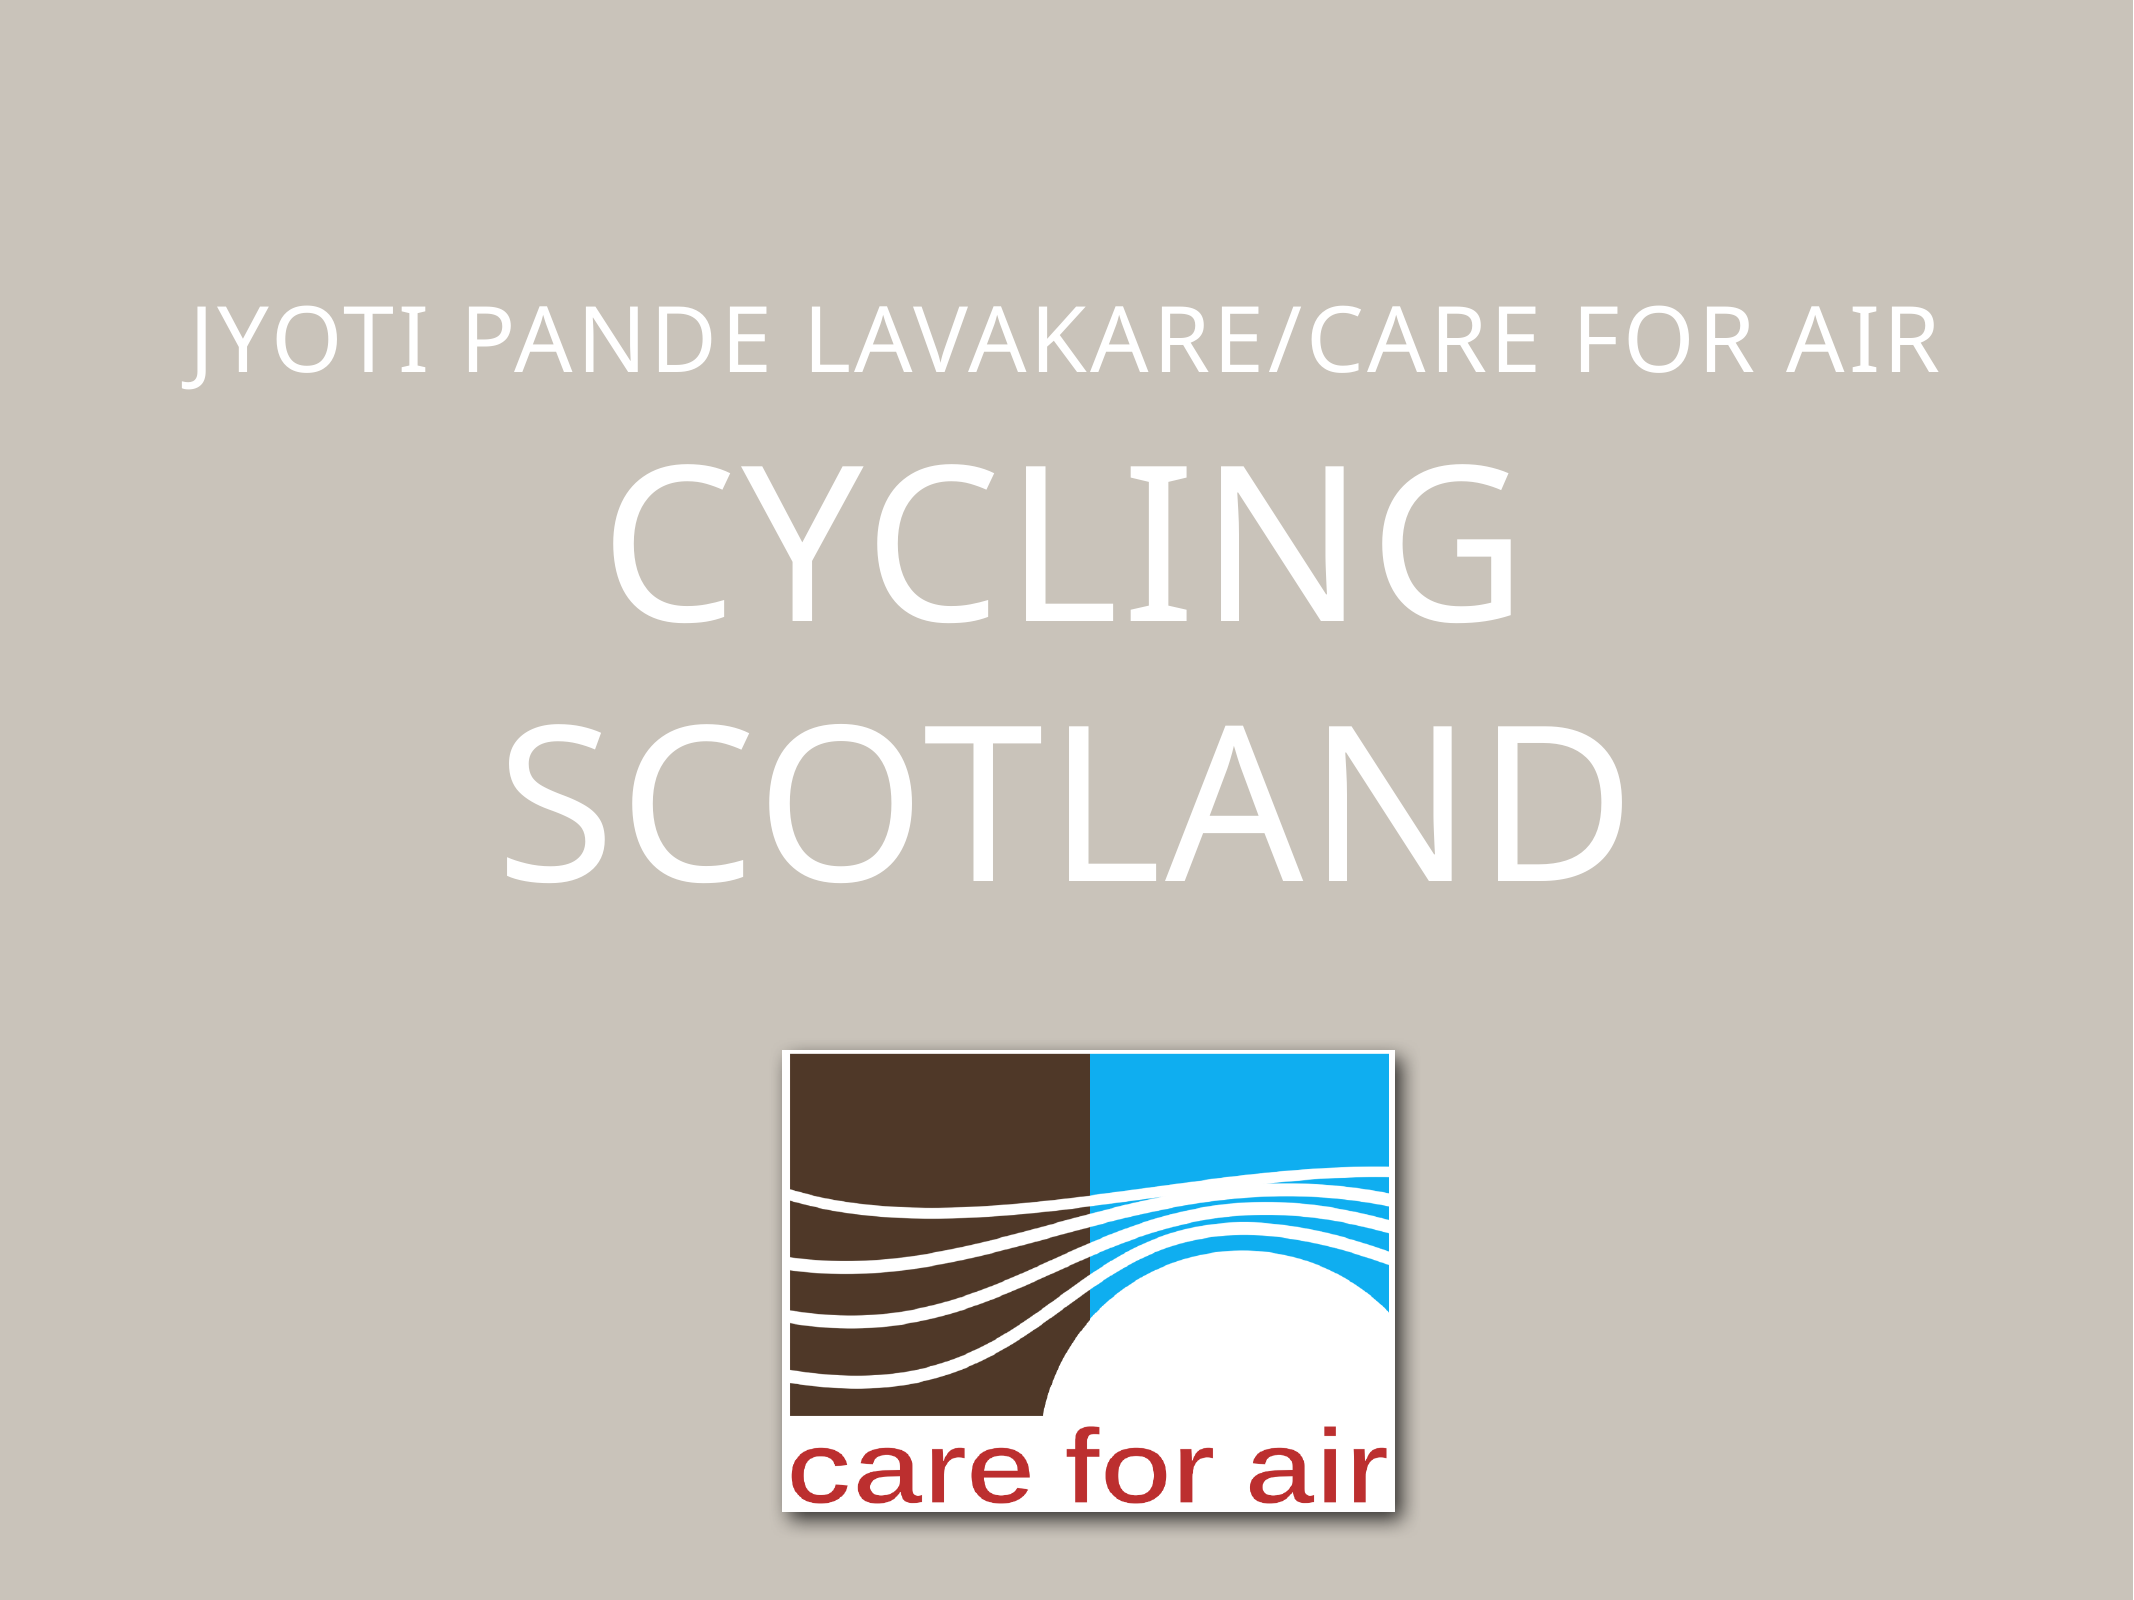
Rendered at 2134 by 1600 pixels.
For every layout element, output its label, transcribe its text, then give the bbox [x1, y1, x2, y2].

picture [781, 1050, 1395, 1512]
subtitle Jyoti pande Lavakare/Care for Air [109, 106, 2024, 400]
title Cycling scotland [109, 400, 2024, 1035]
